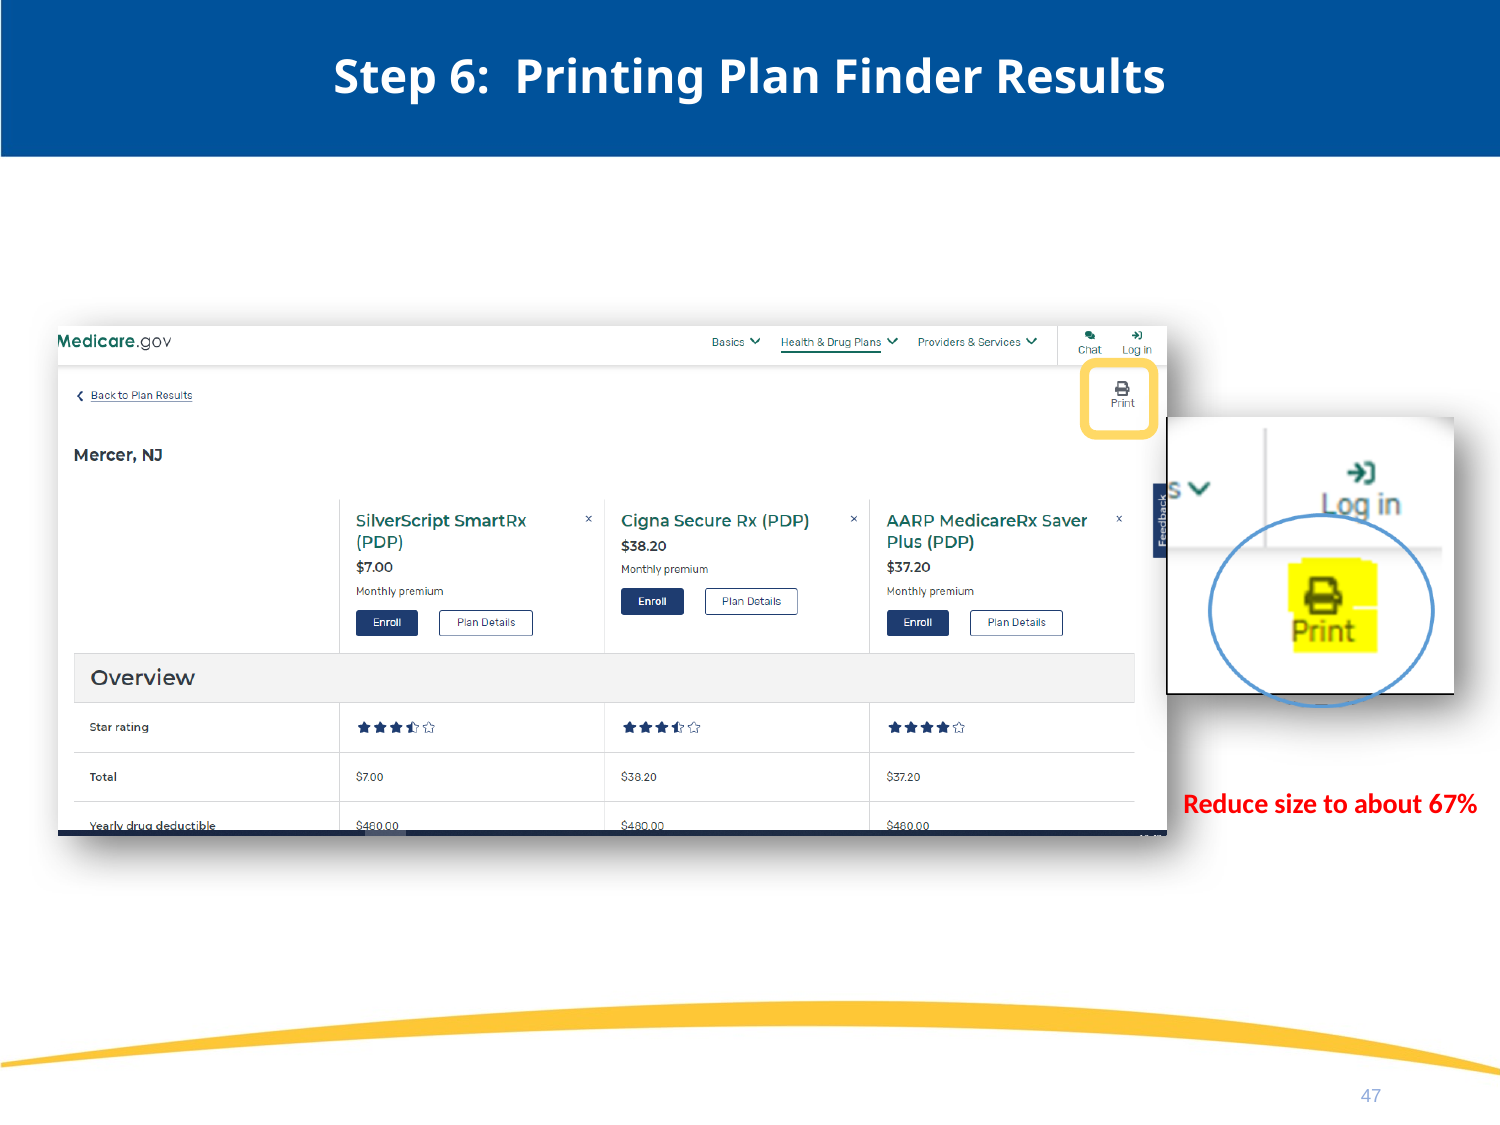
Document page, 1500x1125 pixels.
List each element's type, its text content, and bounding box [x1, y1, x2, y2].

picture [0, 158, 1500, 1125]
text_box Reduce size to about 67% [1168, 778, 1494, 827]
slide_number 47 [1059, 1065, 1397, 1125]
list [58, 326, 1167, 836]
title Step 6: Printing Plan Finder Results [0, 0, 1500, 158]
